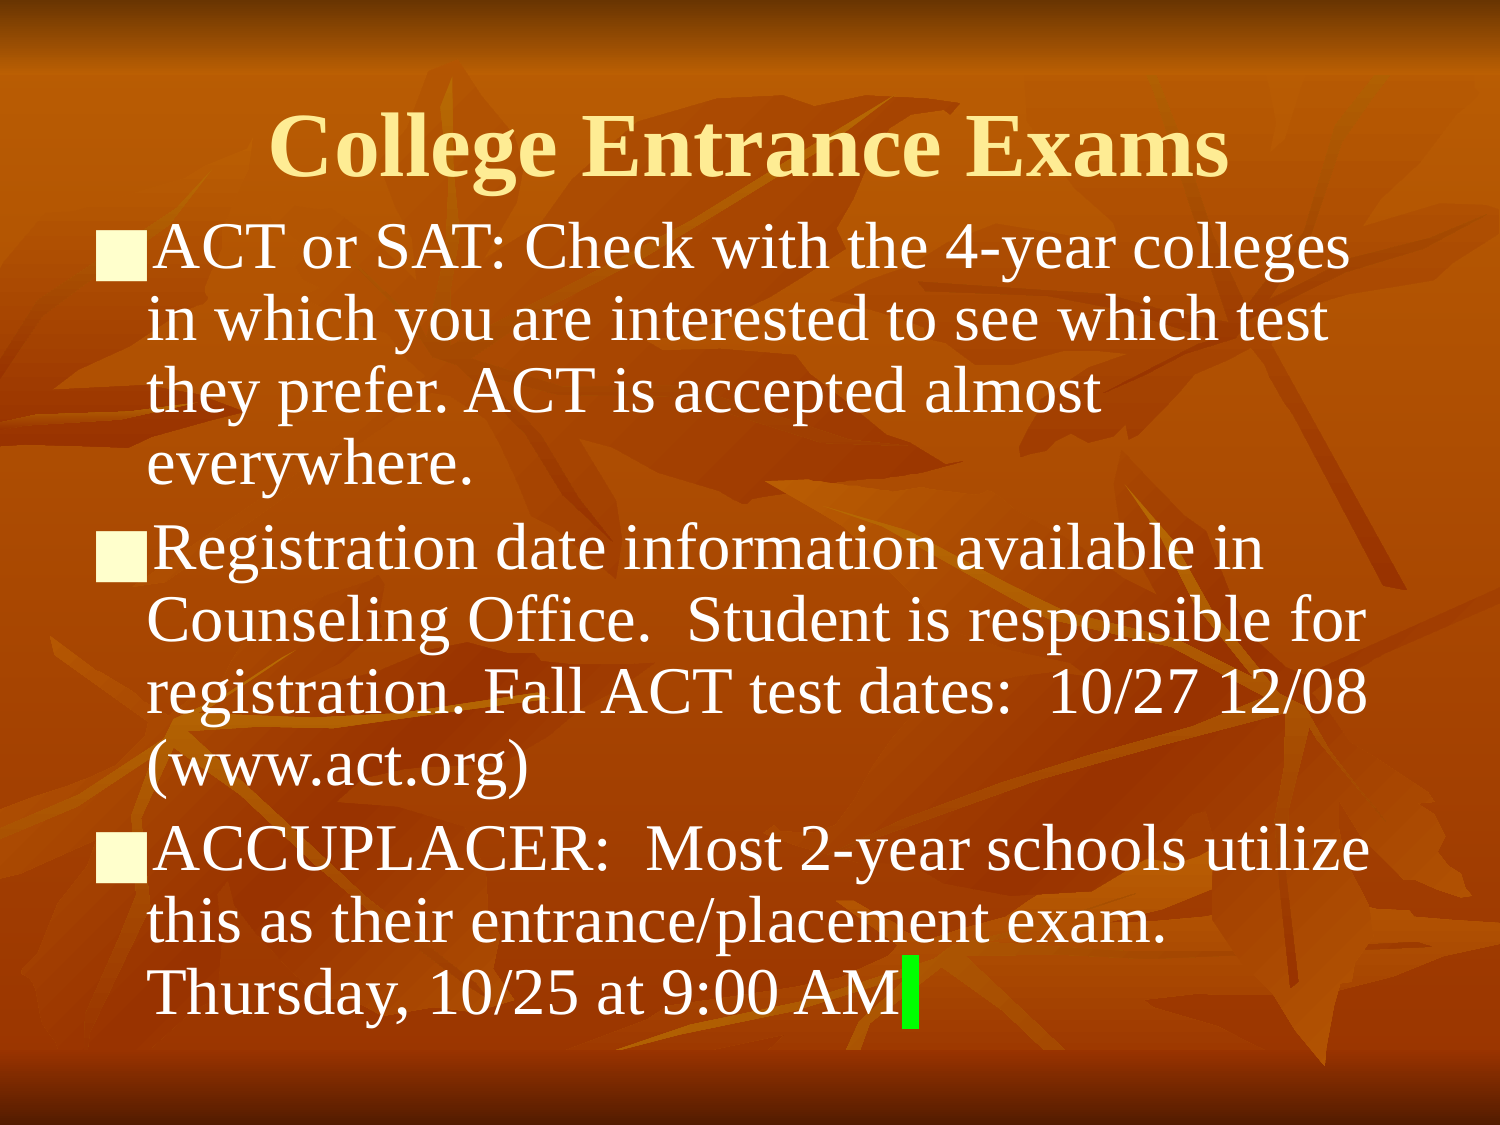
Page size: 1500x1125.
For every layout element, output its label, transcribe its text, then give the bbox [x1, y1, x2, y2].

list ACT or SAT: Check with the 4-year colleges in which you are interested to see which test they prefer. ACT is accepted almost everywhere. Registration date information available in Counseling Office. Student is responsible for registration. Fall ACT test dates: 10/27 12/08 (www.act.org) ACCUPLACER: Most 2-year schools utilize this as their entrance/placement exam. Thursday, 10/25 at 9:00 AM [75, 203, 1425, 1125]
title College Entrance Exams [75, 45, 1425, 203]
